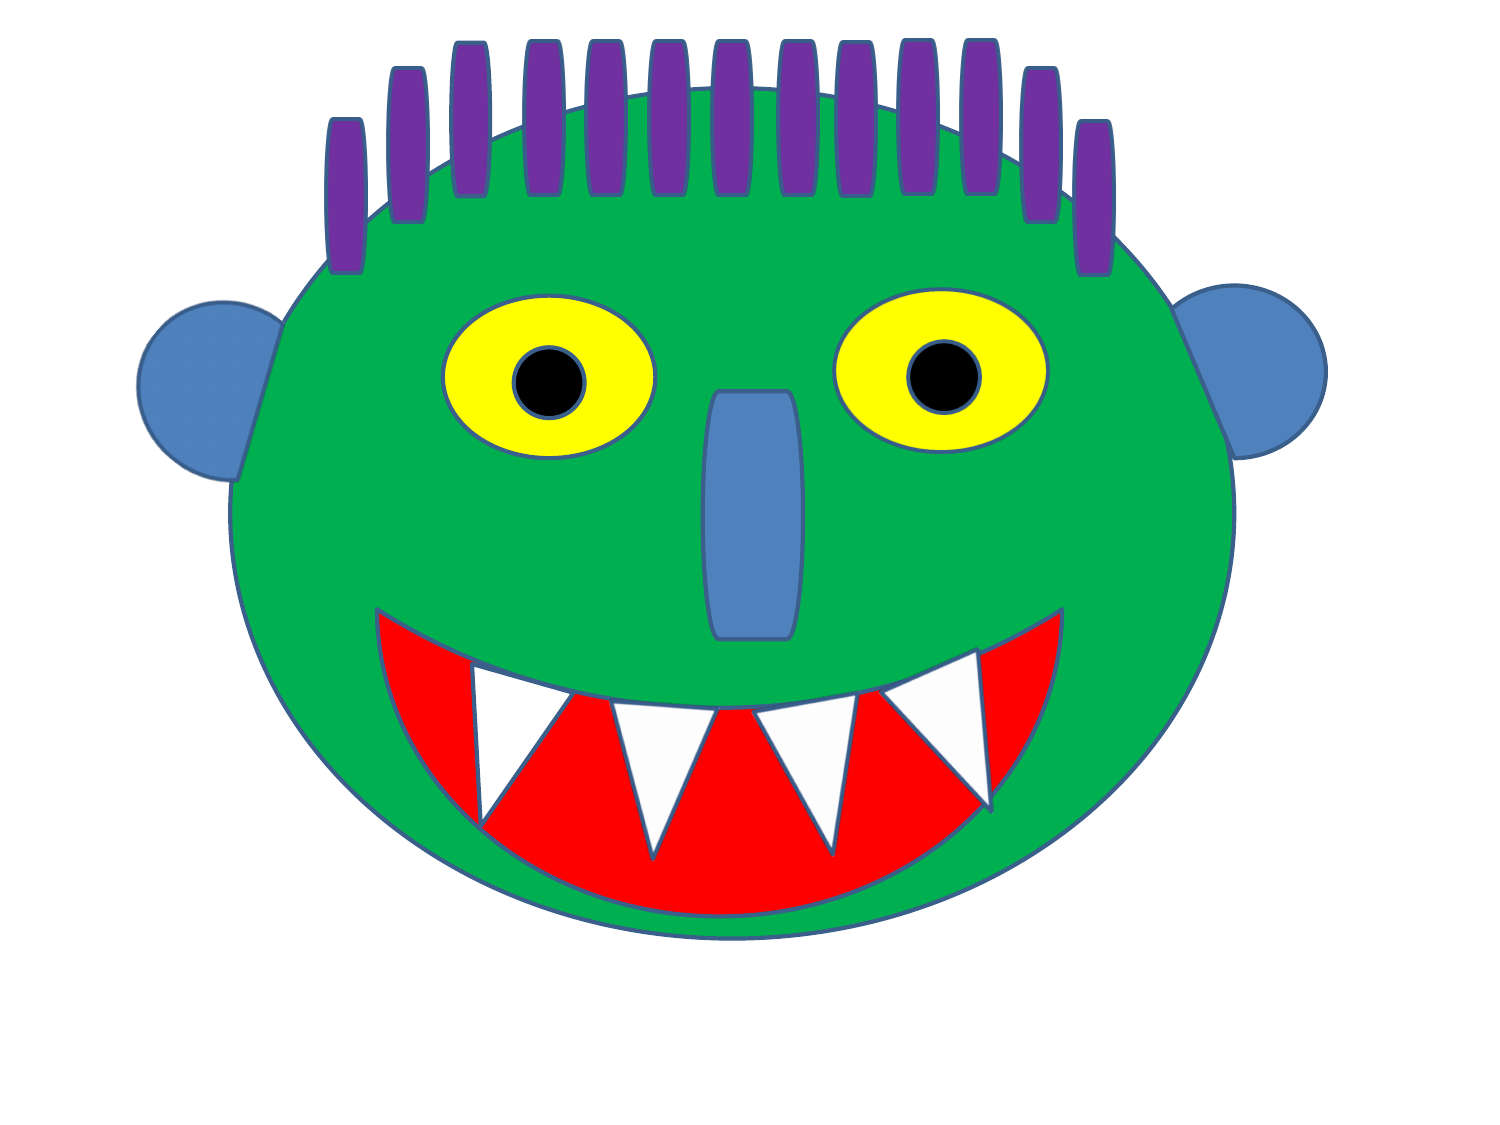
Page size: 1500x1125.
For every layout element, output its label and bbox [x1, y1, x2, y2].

picture [751, 625, 1065, 860]
picture [1018, 66, 1063, 224]
text_box [469, 661, 576, 829]
picture [959, 37, 1004, 196]
picture [609, 678, 746, 862]
picture [522, 39, 567, 197]
picture [324, 117, 368, 276]
picture [776, 39, 820, 197]
text_box [1011, 607, 1065, 721]
text_box [511, 345, 587, 421]
picture [895, 37, 940, 196]
text_box [228, 86, 1237, 941]
text_box [1169, 283, 1329, 461]
picture [100, 264, 334, 501]
text_box [374, 607, 978, 919]
picture [710, 39, 754, 197]
picture [584, 39, 628, 197]
picture [834, 40, 878, 199]
text_box [449, 40, 493, 199]
picture [1071, 119, 1116, 277]
text_box [440, 293, 658, 461]
picture [386, 66, 431, 224]
picture [647, 39, 691, 197]
picture [832, 287, 1050, 454]
text_box [700, 389, 806, 642]
